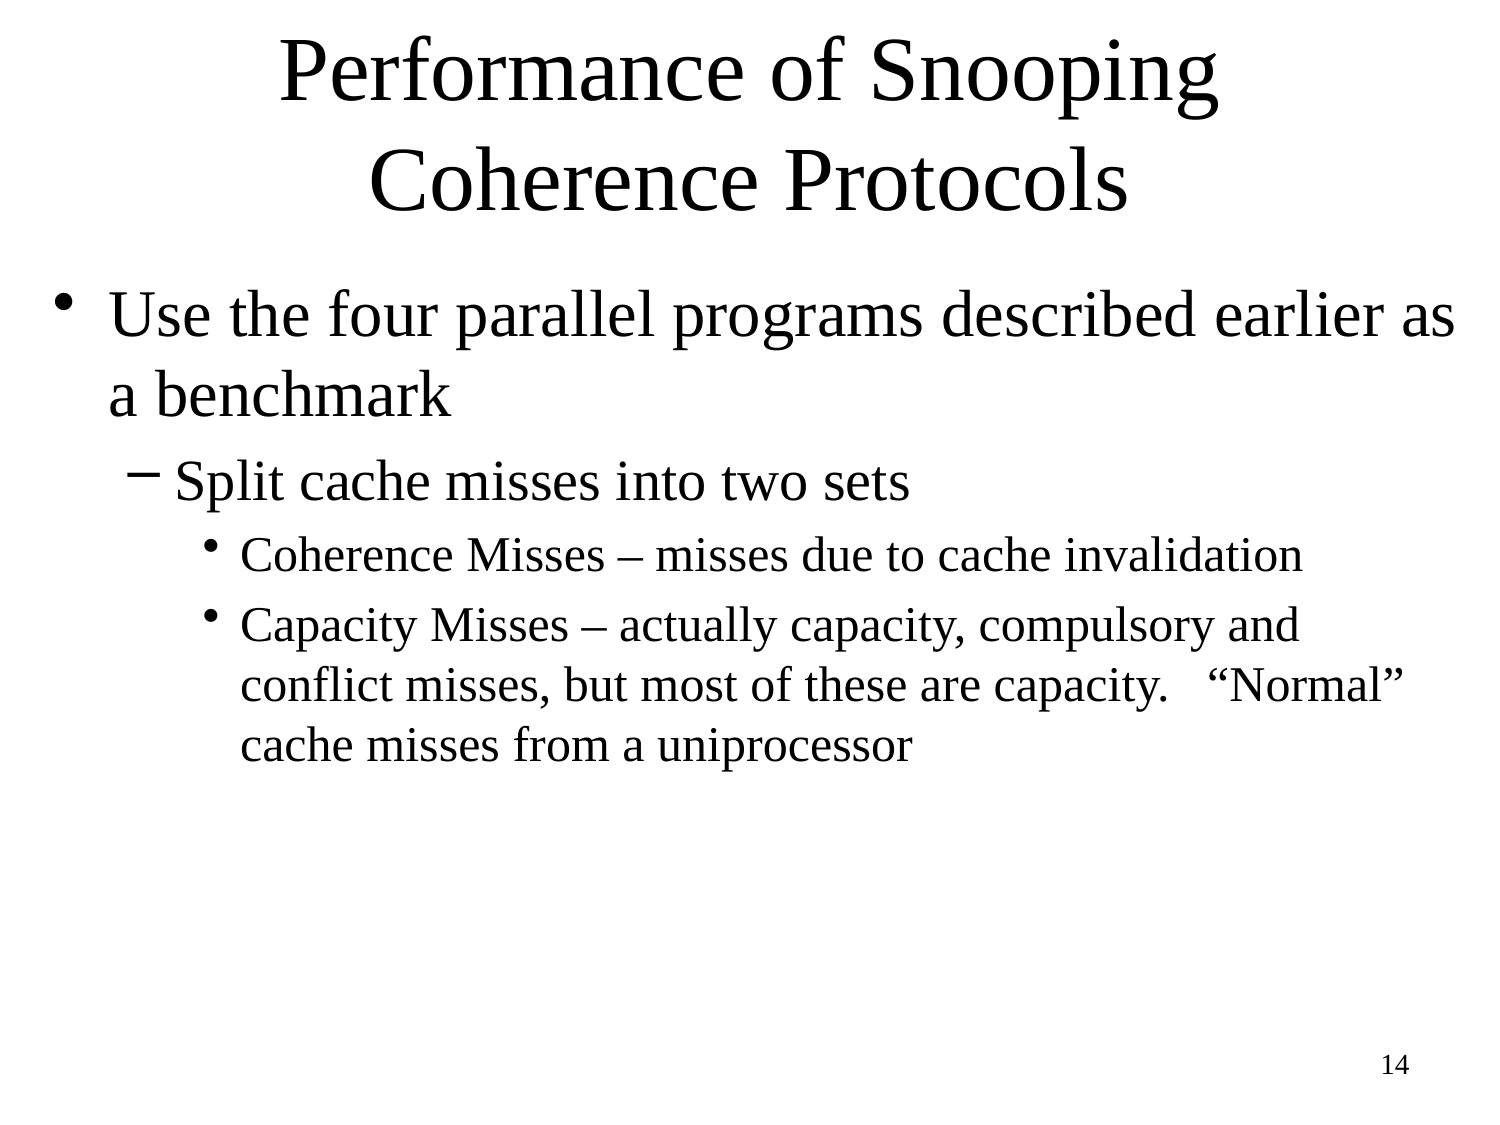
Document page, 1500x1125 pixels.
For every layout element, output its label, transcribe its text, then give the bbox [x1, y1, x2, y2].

list Use the four parallel programs described earlier as a benchmark Split cache misses into two sets Coherence Misses – misses due to cache invalidation Capacity Misses – actually capacity, compulsory and conflict misses, but most of these are capacity. “Normal” cache misses from a uniprocessor [37, 262, 1475, 1063]
slide_number 14 [1112, 1063, 1425, 1113]
title Performance of Snooping Coherence Protocols [112, 24, 1388, 213]
